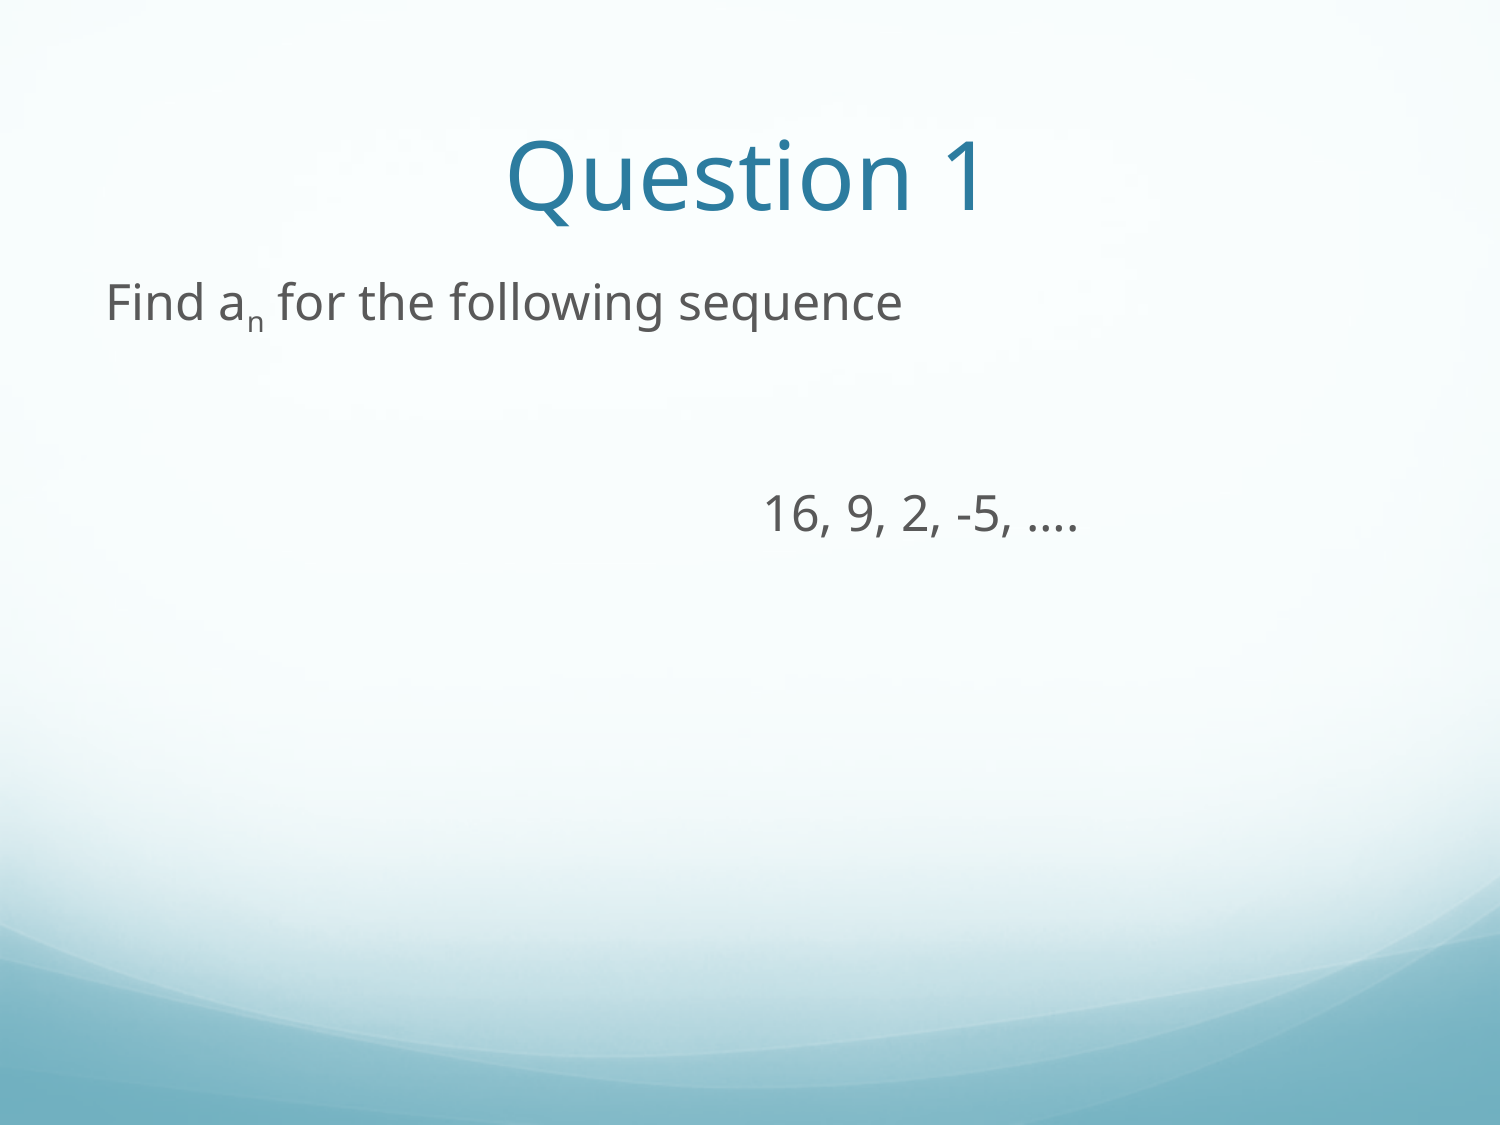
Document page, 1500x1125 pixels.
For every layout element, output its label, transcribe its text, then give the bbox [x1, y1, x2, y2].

list Find an for the following sequence 16, 9, 2, -5, …. [90, 262, 1410, 975]
title Question 1 [90, 17, 1410, 237]
